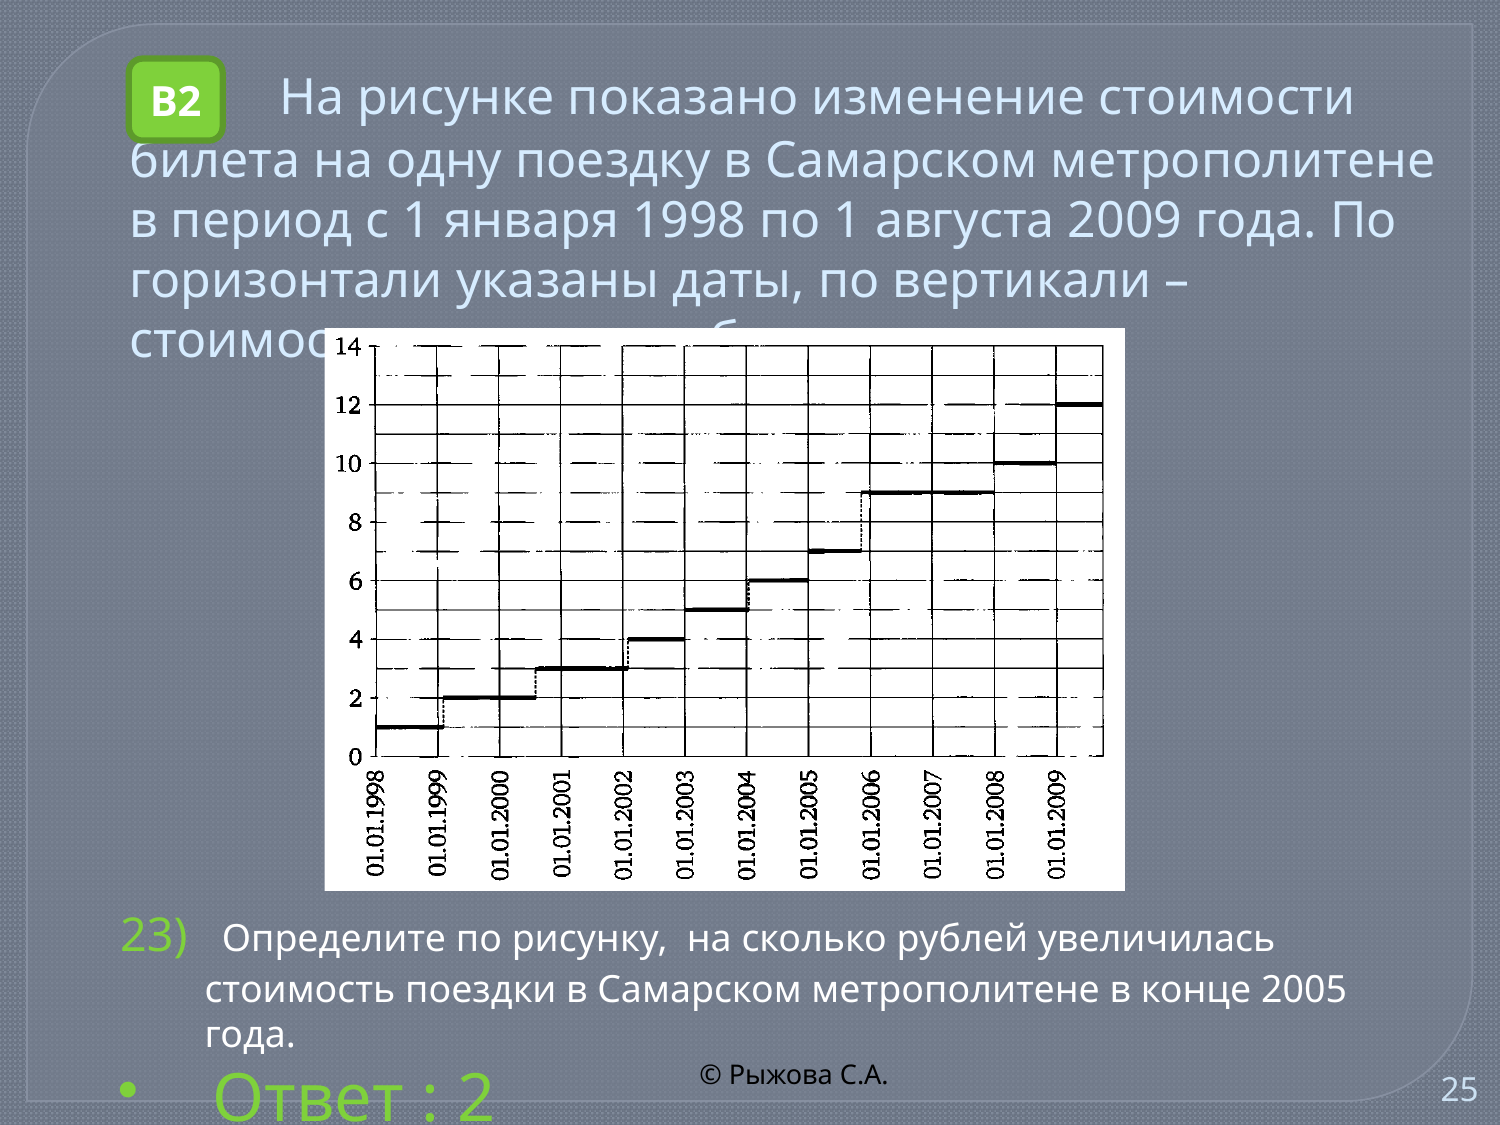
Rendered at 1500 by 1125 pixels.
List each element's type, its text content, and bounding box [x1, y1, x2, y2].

picture [324, 327, 1126, 891]
list Определите по рисунку, на сколько рублей увеличилась стоимость поездки в Самарском метрополитене в конце 2005 года. Ответ : 2 [105, 417, 1430, 1102]
slide_number 25 [1417, 1068, 1494, 1114]
title На рисунке показано изменение стоимости билета на одну поездку в Самарском метрополитене в период с 1 января 1998 по 1 августа 2009 года. По горизонтали указаны даты, по вертикали – стоимость поездки в рублях. [105, 23, 1465, 375]
text_box В2 [125, 55, 226, 144]
